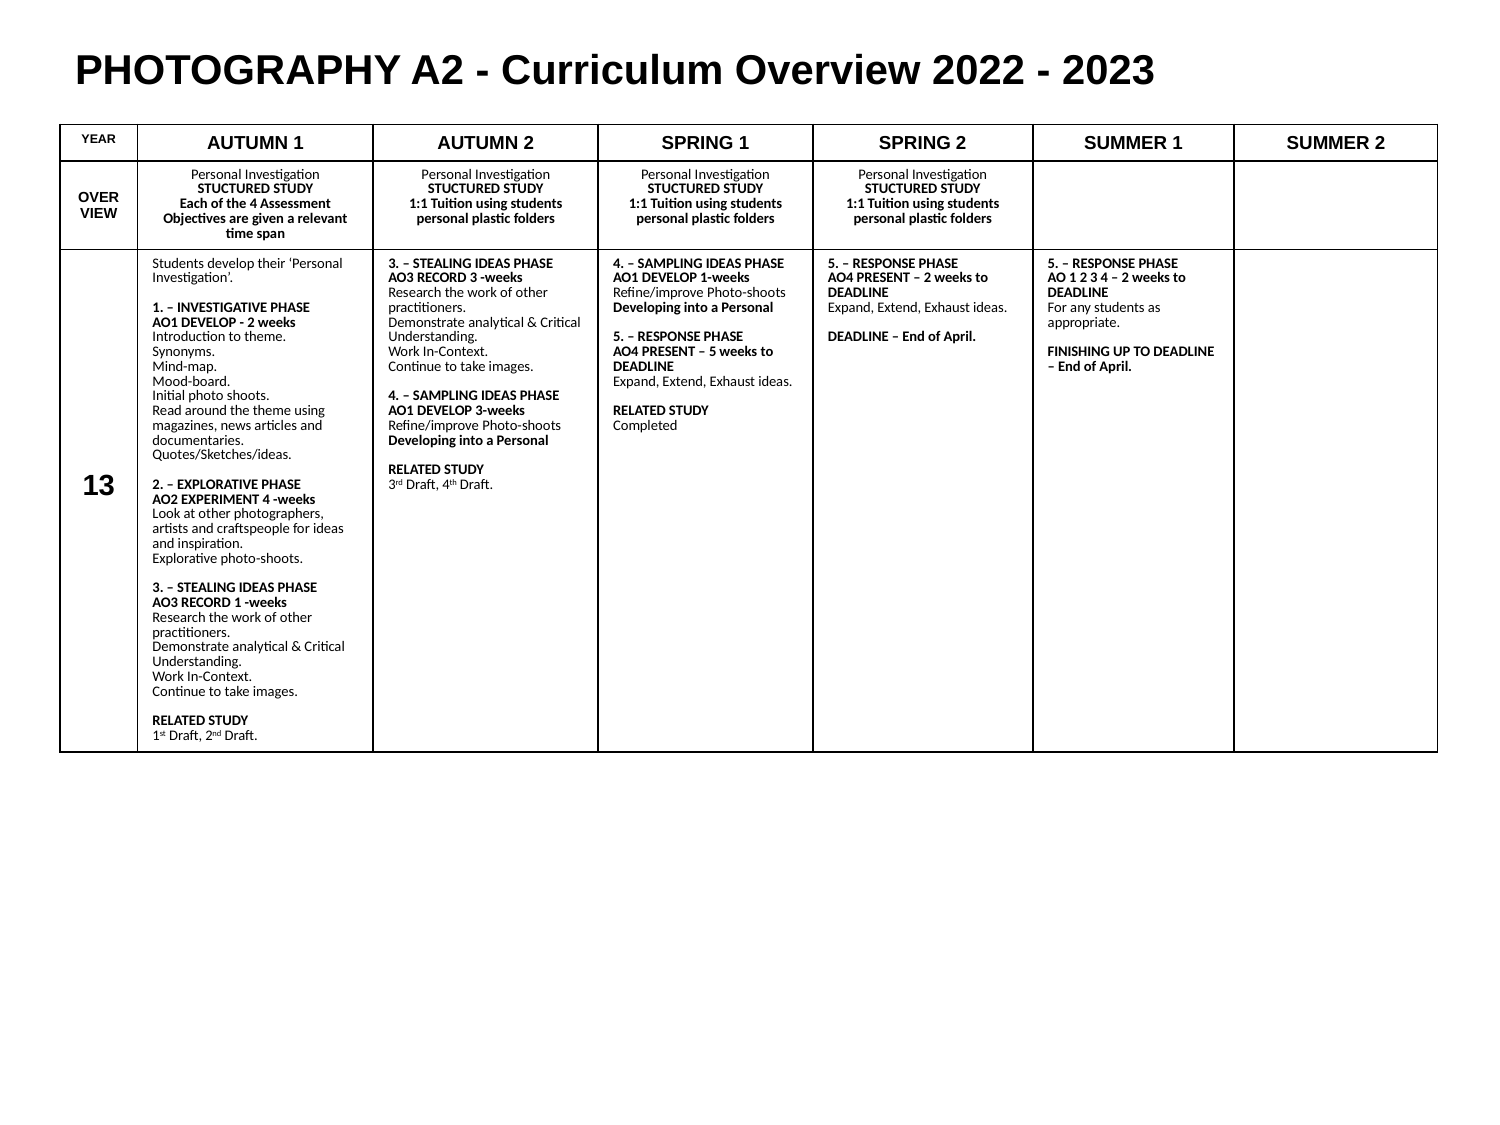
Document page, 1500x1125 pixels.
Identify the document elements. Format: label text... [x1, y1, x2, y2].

table_cell [1034, 162, 1233, 249]
table_cell 3. – STEALING IDEAS PHASE AO3 RECORD 3 -weeks Research the work of other practitioners. Demonstrate analytical & Critical Understanding. Work In-Context. Continue to take images. 4. – SAMPLING IDEAS PHASE AO1 DEVELOP 3-weeks Refine/improve Photo-shoots Developing into a Personal RELATED STUDY 3rd Draft, 4th Draft. [374, 250, 597, 751]
table_cell Personal Investigation STUCTURED STUDY 1:1 Tuition using students personal plastic folders [374, 162, 597, 249]
table_header AUTUMN 2 [374, 125, 597, 160]
table_header SUMMER 2 [1235, 125, 1437, 160]
table_cell 4. – SAMPLING IDEAS PHASE AO1 DEVELOP 1-weeks Refine/improve Photo-shoots Developing into a Personal 5. – RESPONSE PHASE AO4 PRESENT – 5 weeks to DEADLINE Expand, Extend, Exhaust ideas. RELATED STUDY Completed [599, 250, 812, 751]
table_cell [1235, 250, 1437, 751]
table_header SPRING 2 [814, 125, 1032, 160]
table_cell 13 [61, 250, 137, 751]
table_header YEAR [61, 125, 137, 160]
table_header SUMMER 1 [1034, 125, 1233, 160]
title PHOTOGRAPHY A2 - Curriculum Overview 2022 - 2023 [60, 36, 1363, 102]
table_cell OVER VIEW [61, 162, 137, 249]
table_cell Personal Investigation STUCTURED STUDY 1:1 Tuition using students personal plastic folders [599, 162, 812, 249]
table_cell Personal Investigation STUCTURED STUDY Each of the 4 Assessment Objectives are given a relevant time span [138, 162, 372, 249]
table_cell Personal Investigation STUCTURED STUDY 1:1 Tuition using students personal plastic folders [814, 162, 1032, 249]
table_cell 5. – RESPONSE PHASE AO4 PRESENT – 2 weeks to DEADLINE Expand, Extend, Exhaust ideas. DEADLINE – End of April. [814, 250, 1032, 751]
table_cell Students develop their ‘Personal Investigation’. 1. – INVESTIGATIVE PHASE AO1 DEVELOP - 2 weeks Introduction to theme. Synonyms. Mind-map. Mood-board. Initial photo shoots. Read around the theme using magazines, news articles and documentaries. Quotes/Sketches/ideas. 2. – EXPLORATIVE PHASE AO2 EXPERIMENT 4 -weeks Look at other photographers, artists and craftspeople for ideas and inspiration. Explorative photo-shoots. 3. – STEALING IDEAS PHASE AO3 RECORD 1 -weeks Research the work of other practitioners. Demonstrate analytical & Critical Understanding. Work In-Context. Continue to take images. RELATED STUDY 1st Draft, 2nd Draft. [138, 250, 372, 751]
table_header AUTUMN 1 [138, 125, 372, 160]
table_cell [1235, 162, 1437, 249]
table_header SPRING 1 [599, 125, 812, 160]
table_cell 5. – RESPONSE PHASE AO 1 2 3 4 – 2 weeks to DEADLINE For any students as appropriate. FINISHING UP TO DEADLINE – End of April. [1034, 250, 1233, 751]
